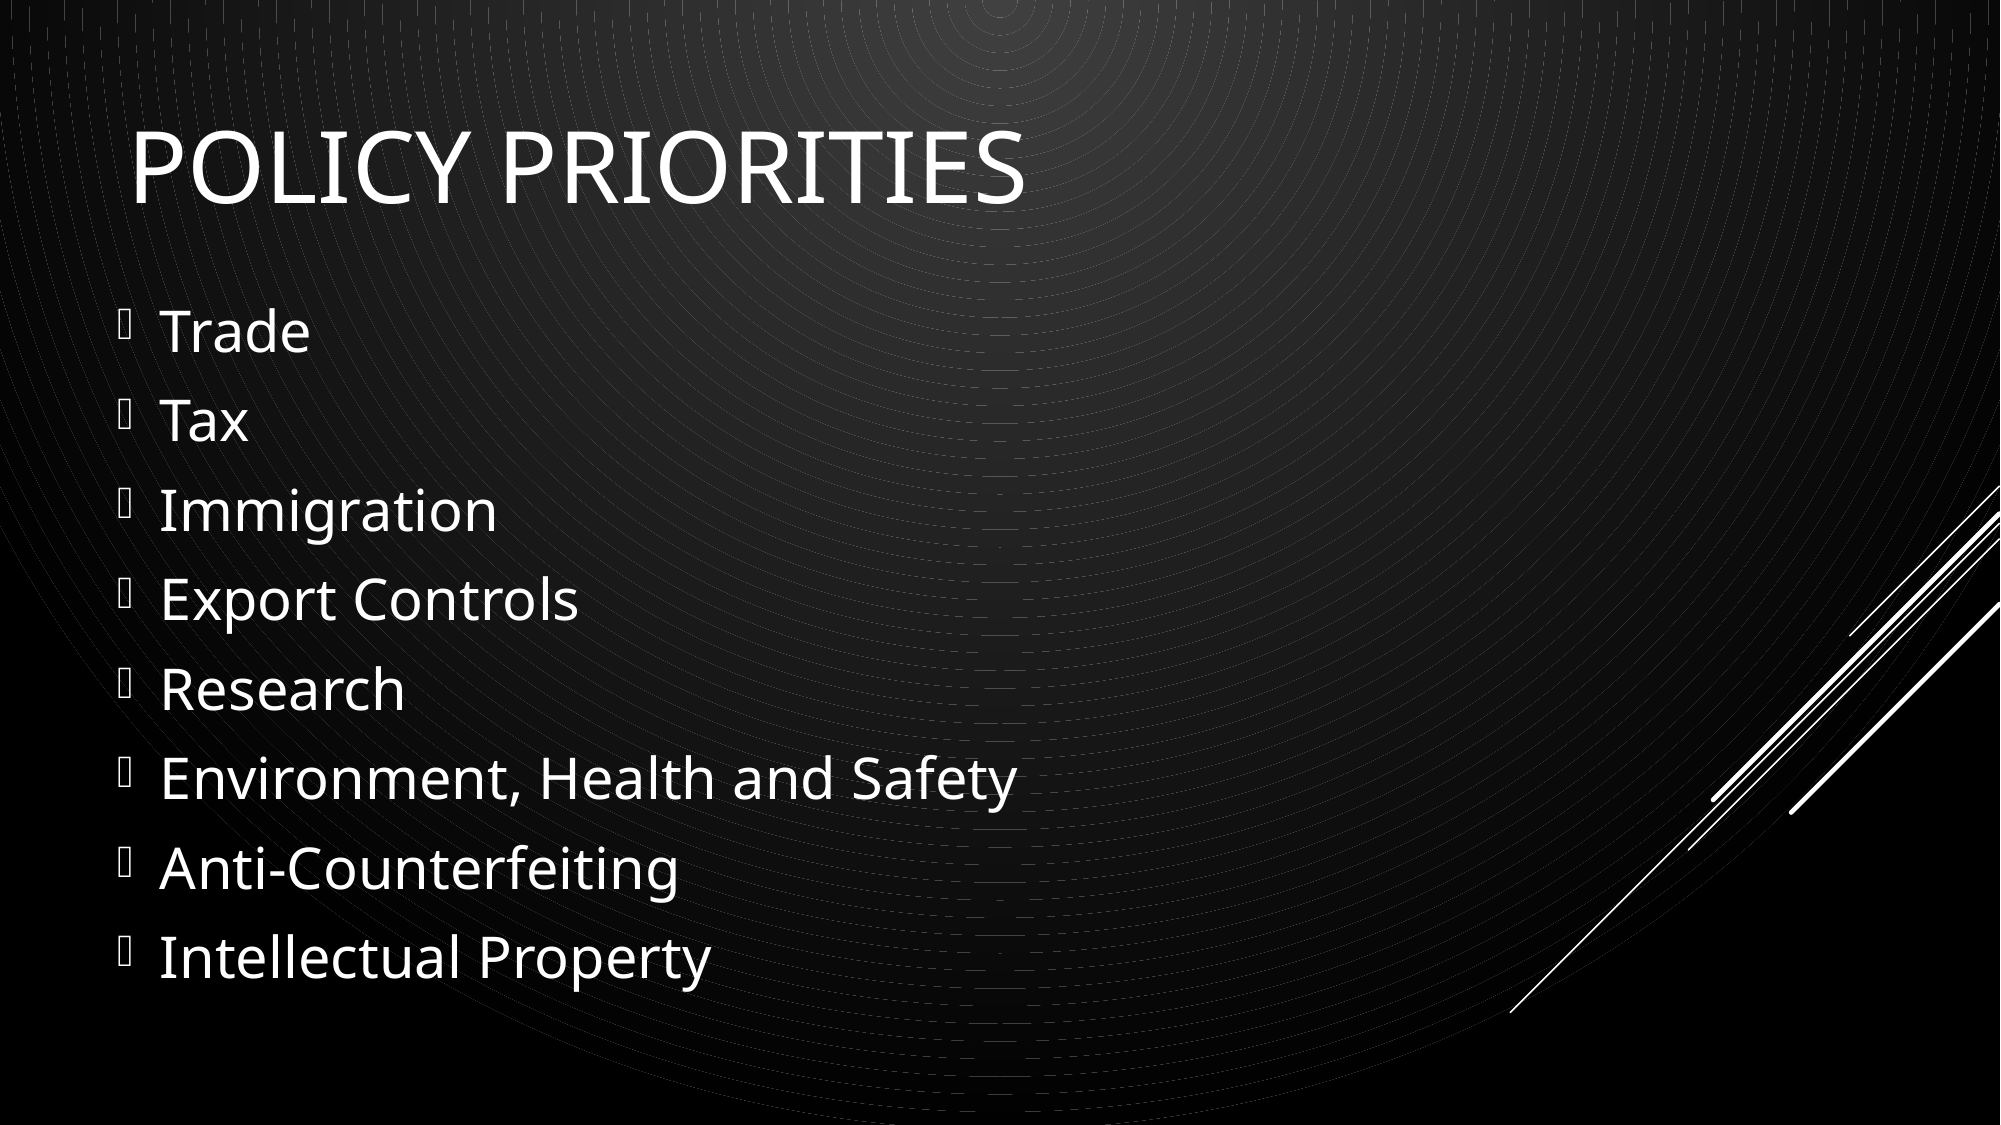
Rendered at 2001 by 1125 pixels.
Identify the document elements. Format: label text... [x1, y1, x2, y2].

list Trade Tax Immigration Export Controls Research Environment, Health and Safety Anti-Counterfeiting Intellectual Property [102, 287, 1621, 999]
title Policy Priorities [112, 39, 1513, 287]
